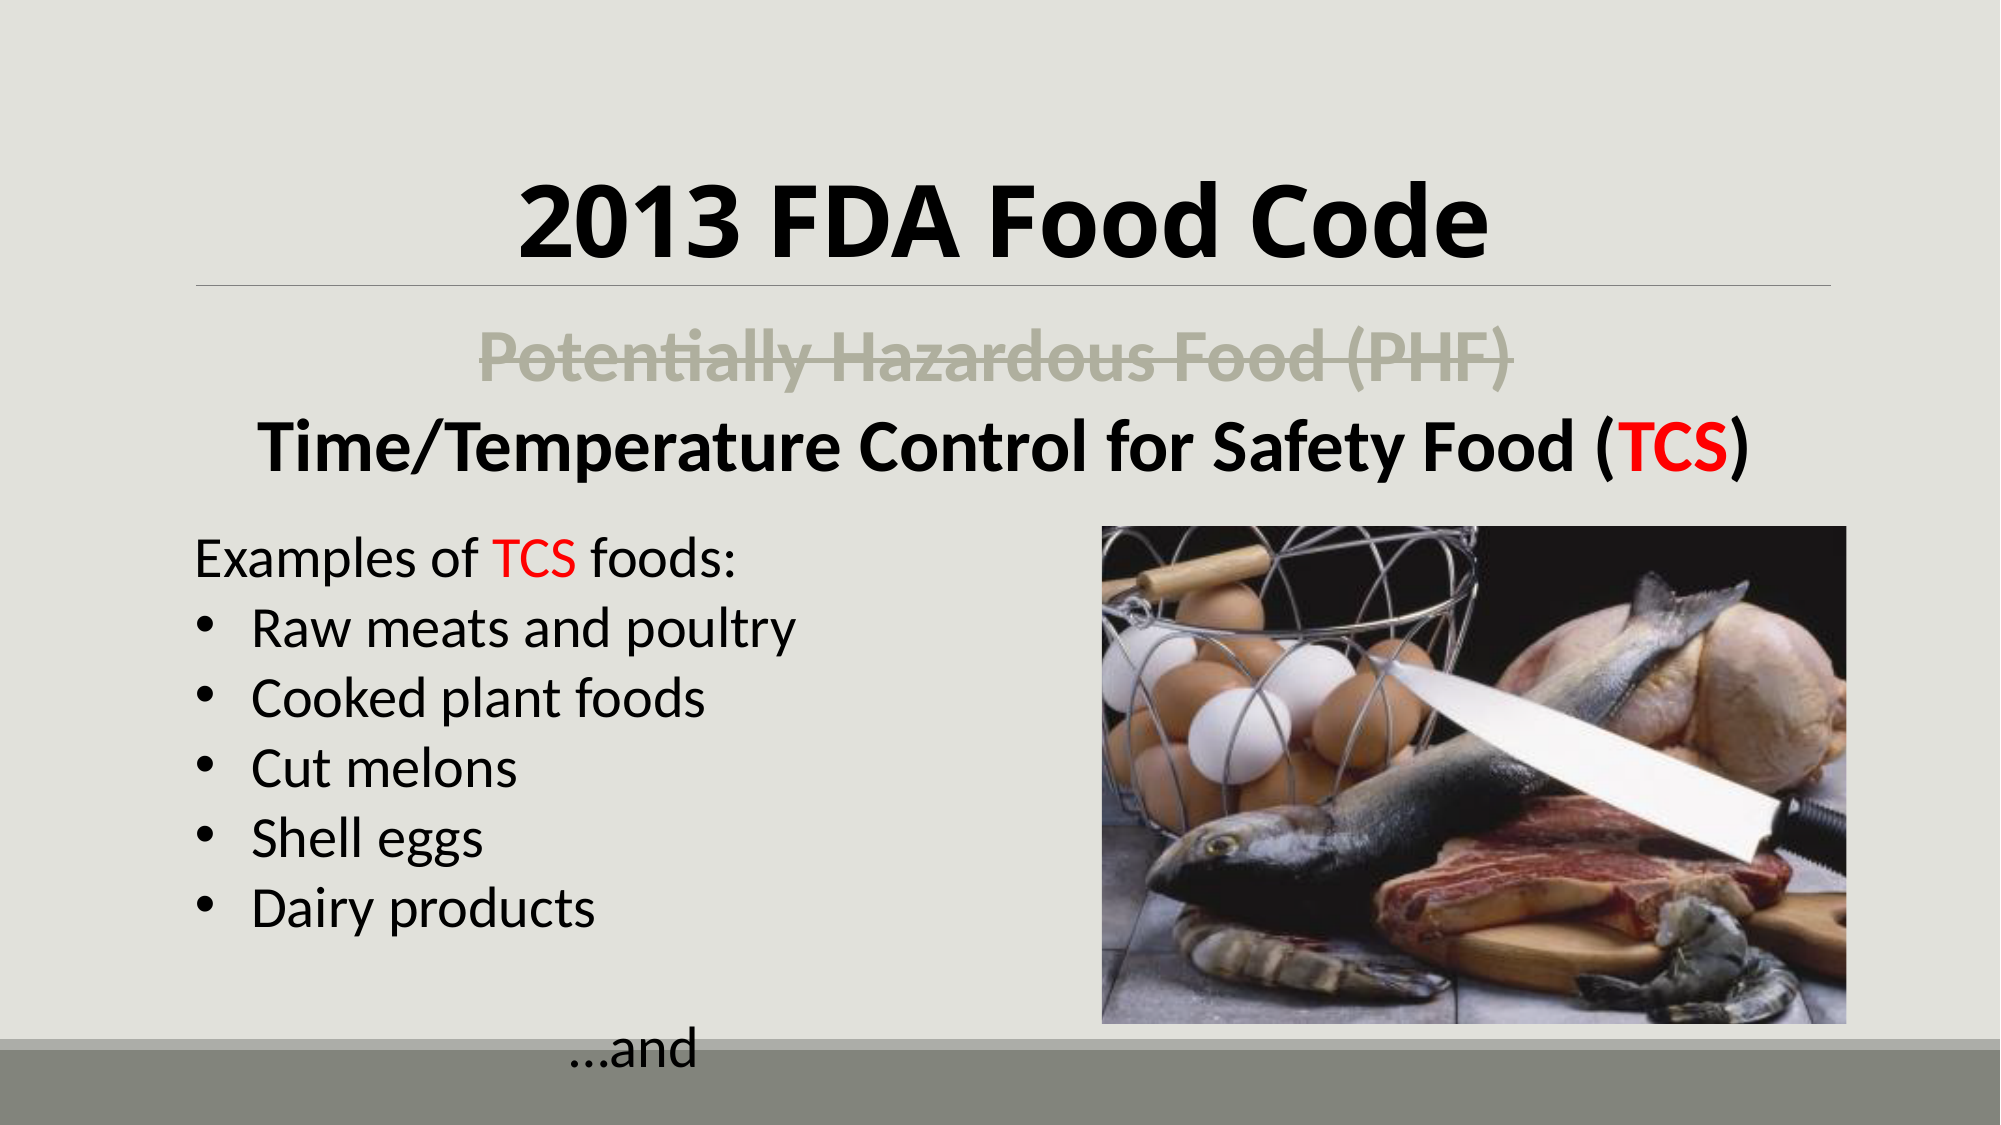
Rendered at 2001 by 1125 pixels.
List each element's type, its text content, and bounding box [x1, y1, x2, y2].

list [1101, 525, 1847, 1025]
text_box Examples of TCS foods: Raw meats and poultry Cooked plant foods Cut melons Shell eggs Dairy products …and [179, 511, 1150, 1086]
title 2013 FDA Food Code [180, 169, 1830, 285]
text_box Potentially Hazardous Food (PHF) Time/Temperature Control for Safety Food (TCS) [146, 299, 1864, 495]
